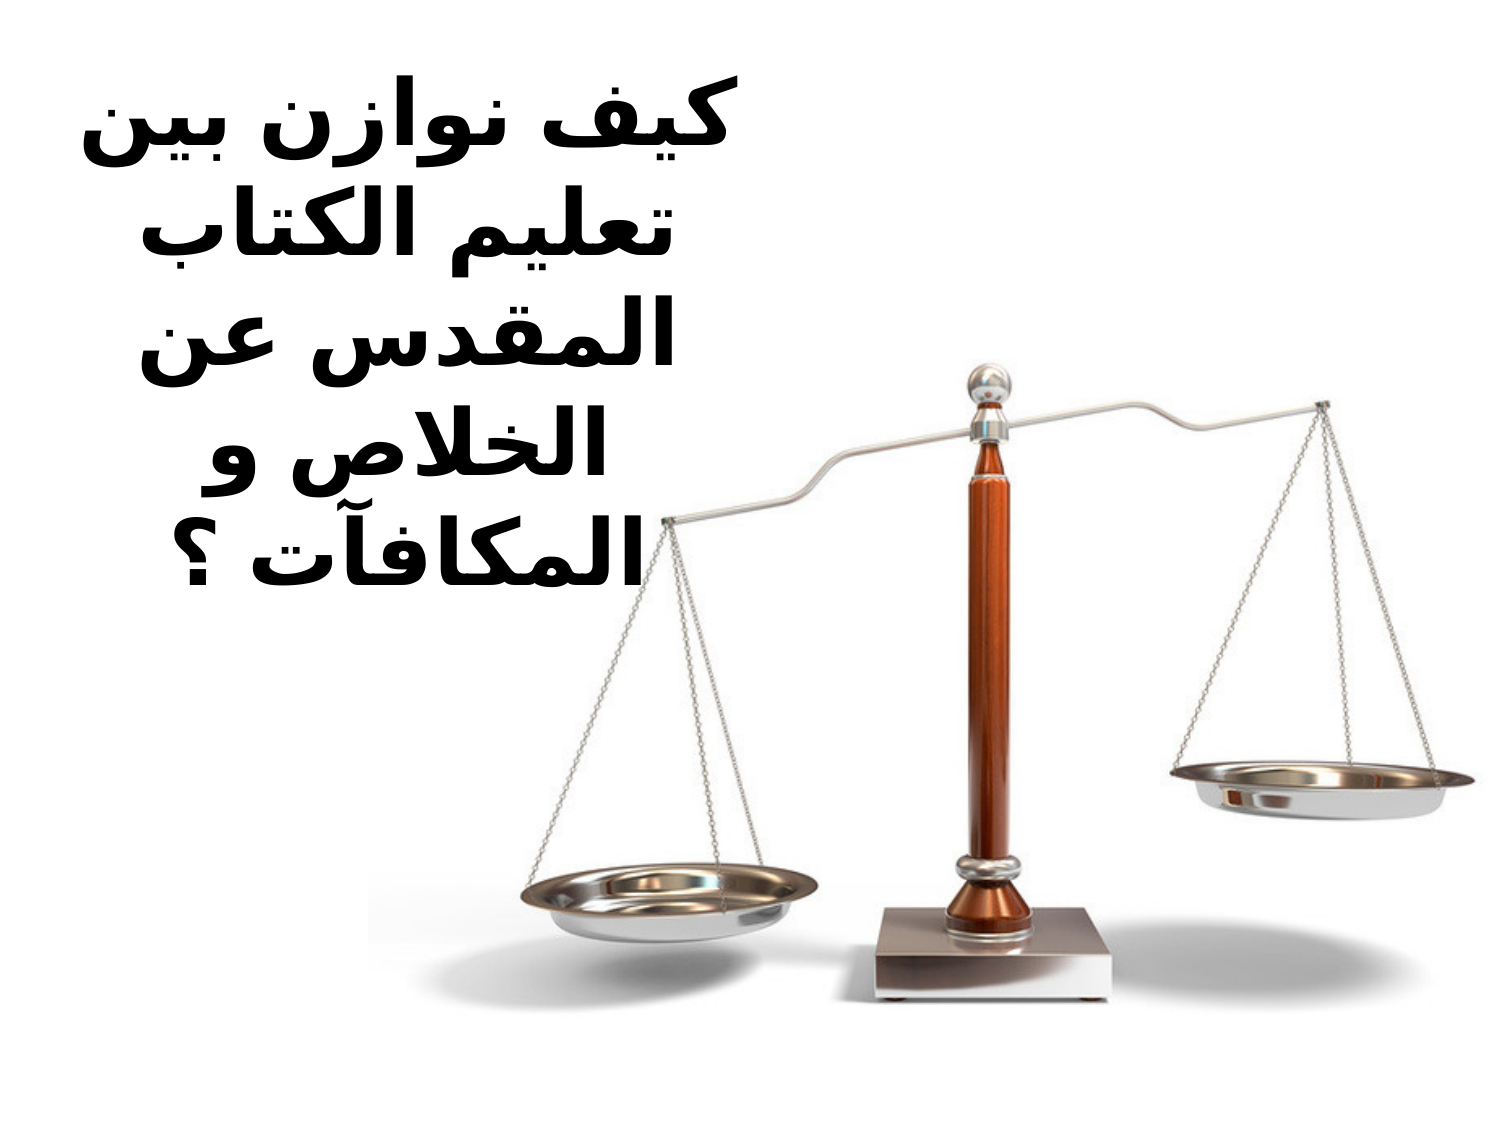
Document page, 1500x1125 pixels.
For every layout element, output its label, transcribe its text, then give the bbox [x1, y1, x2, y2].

picture [368, 281, 1500, 1125]
title كيف نوازن بين تعليم الكتاب المقدس عن الخلاص و المكافآت ؟ [6, 7, 812, 650]
